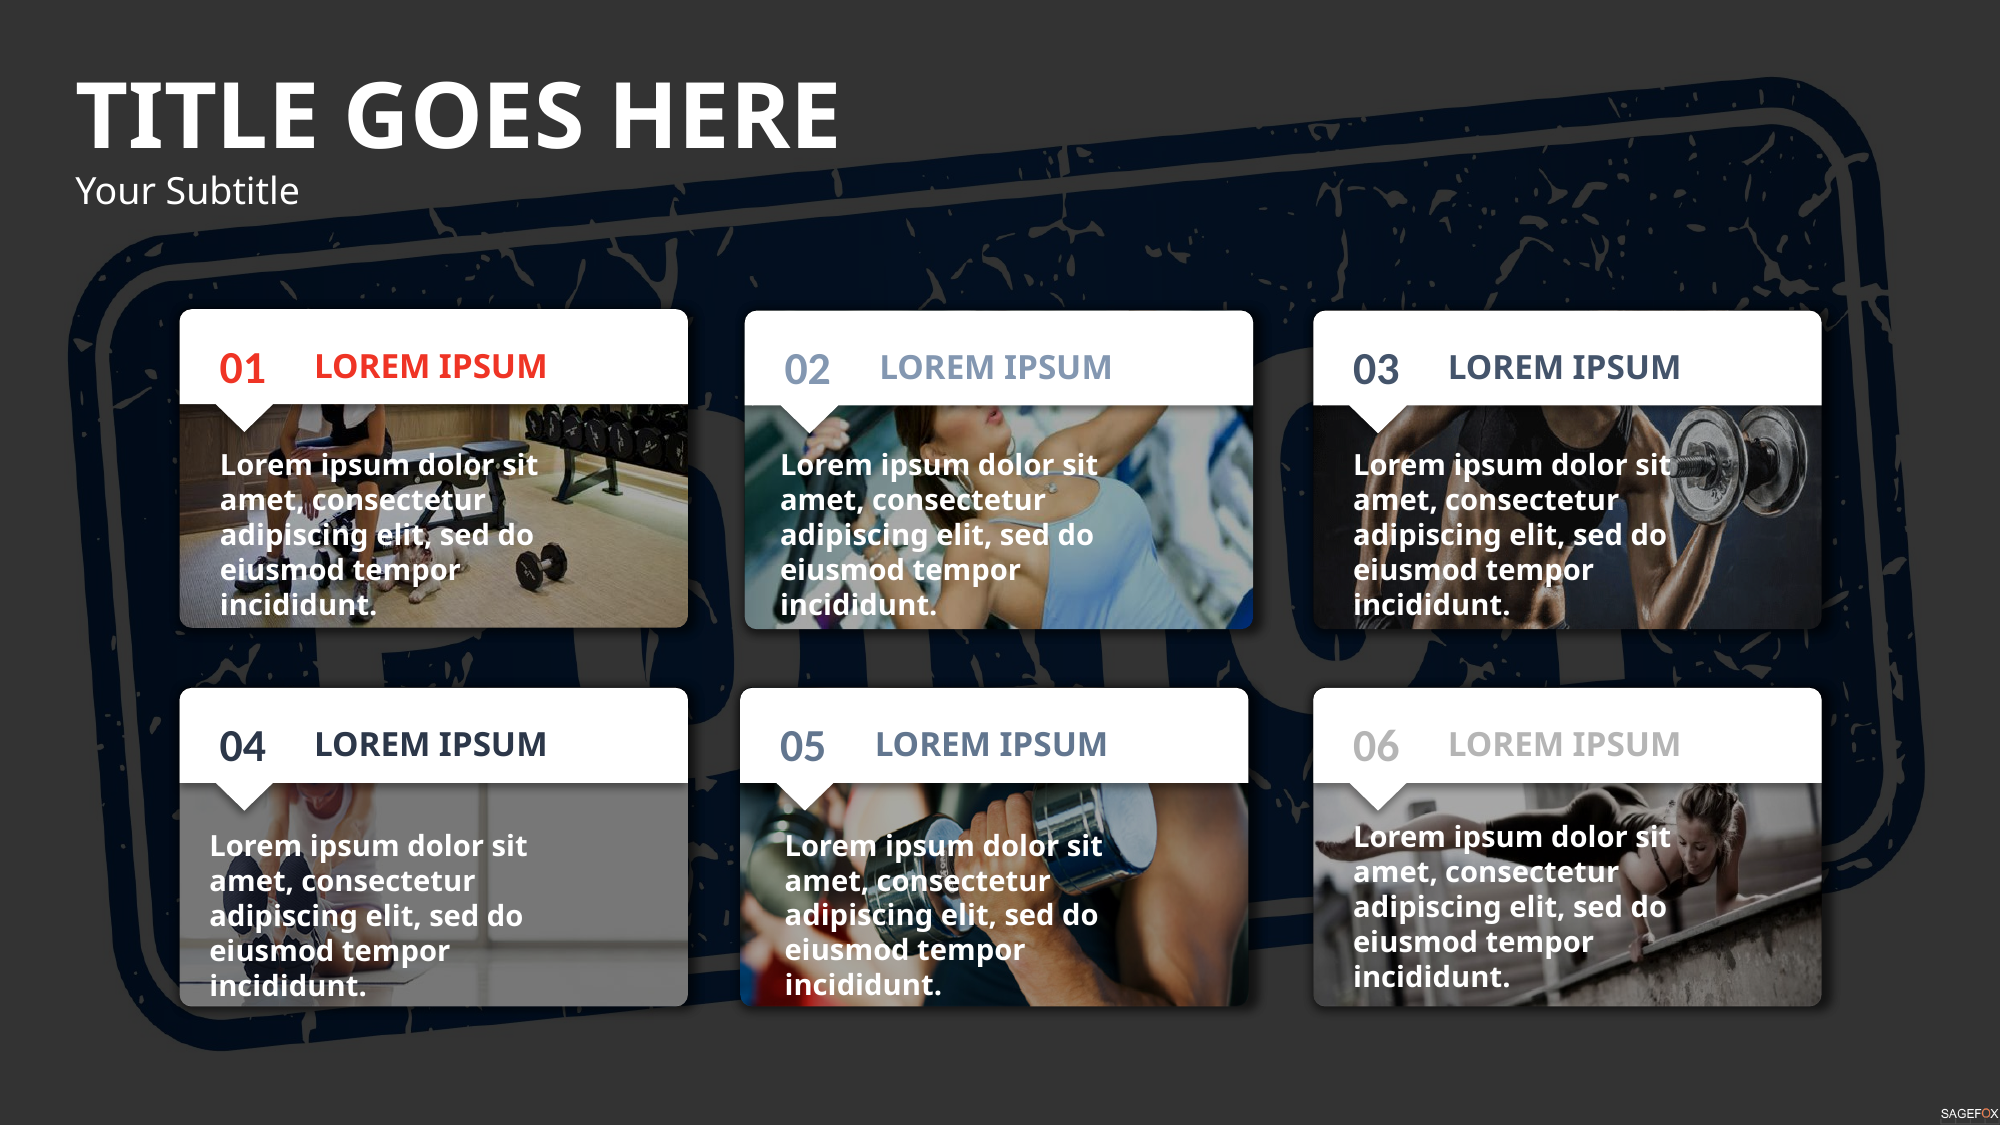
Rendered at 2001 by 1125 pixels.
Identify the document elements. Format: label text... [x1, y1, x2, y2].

text_box [1312, 792, 1823, 1008]
picture [0, 0, 2001, 1125]
text_box [250, 413, 689, 629]
text_box Lorem ipsum dolor sit amet, consectetur adipiscing elit, sed do eiusmod tempor incididunt. [765, 438, 1162, 629]
text_box [178, 792, 239, 1008]
text_box [249, 792, 689, 1008]
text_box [740, 687, 1249, 811]
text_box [1313, 687, 1822, 811]
text_box [178, 413, 237, 629]
text_box Lorem ipsum dolor sit amet, consectetur adipiscing elit, sed do eiusmod tempor incididunt. [1338, 811, 1735, 1001]
text_box [743, 412, 1255, 631]
text_box [1312, 413, 1823, 631]
text_box [739, 793, 799, 1008]
text_box Lorem ipsum dolor sit amet, consectetur adipiscing elit, sed do eiusmod tempor incididunt. [205, 439, 602, 629]
text_box TITLE GOES HERE Your Subtitle [60, 49, 1036, 220]
text_box Lorem ipsum dolor sit amet, consectetur adipiscing elit, sed do eiusmod tempor incididunt. [1338, 438, 1735, 629]
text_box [744, 310, 1254, 434]
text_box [1313, 310, 1822, 434]
text_box Lorem ipsum dolor sit amet, consectetur adipiscing elit, sed do eiusmod tempor incididunt. [194, 819, 591, 1010]
text_box [809, 791, 1250, 1008]
text_box Lorem ipsum dolor sit amet, consectetur adipiscing elit, sed do eiusmod tempor incididunt. [769, 819, 1166, 1009]
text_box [179, 309, 688, 432]
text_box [179, 687, 688, 811]
